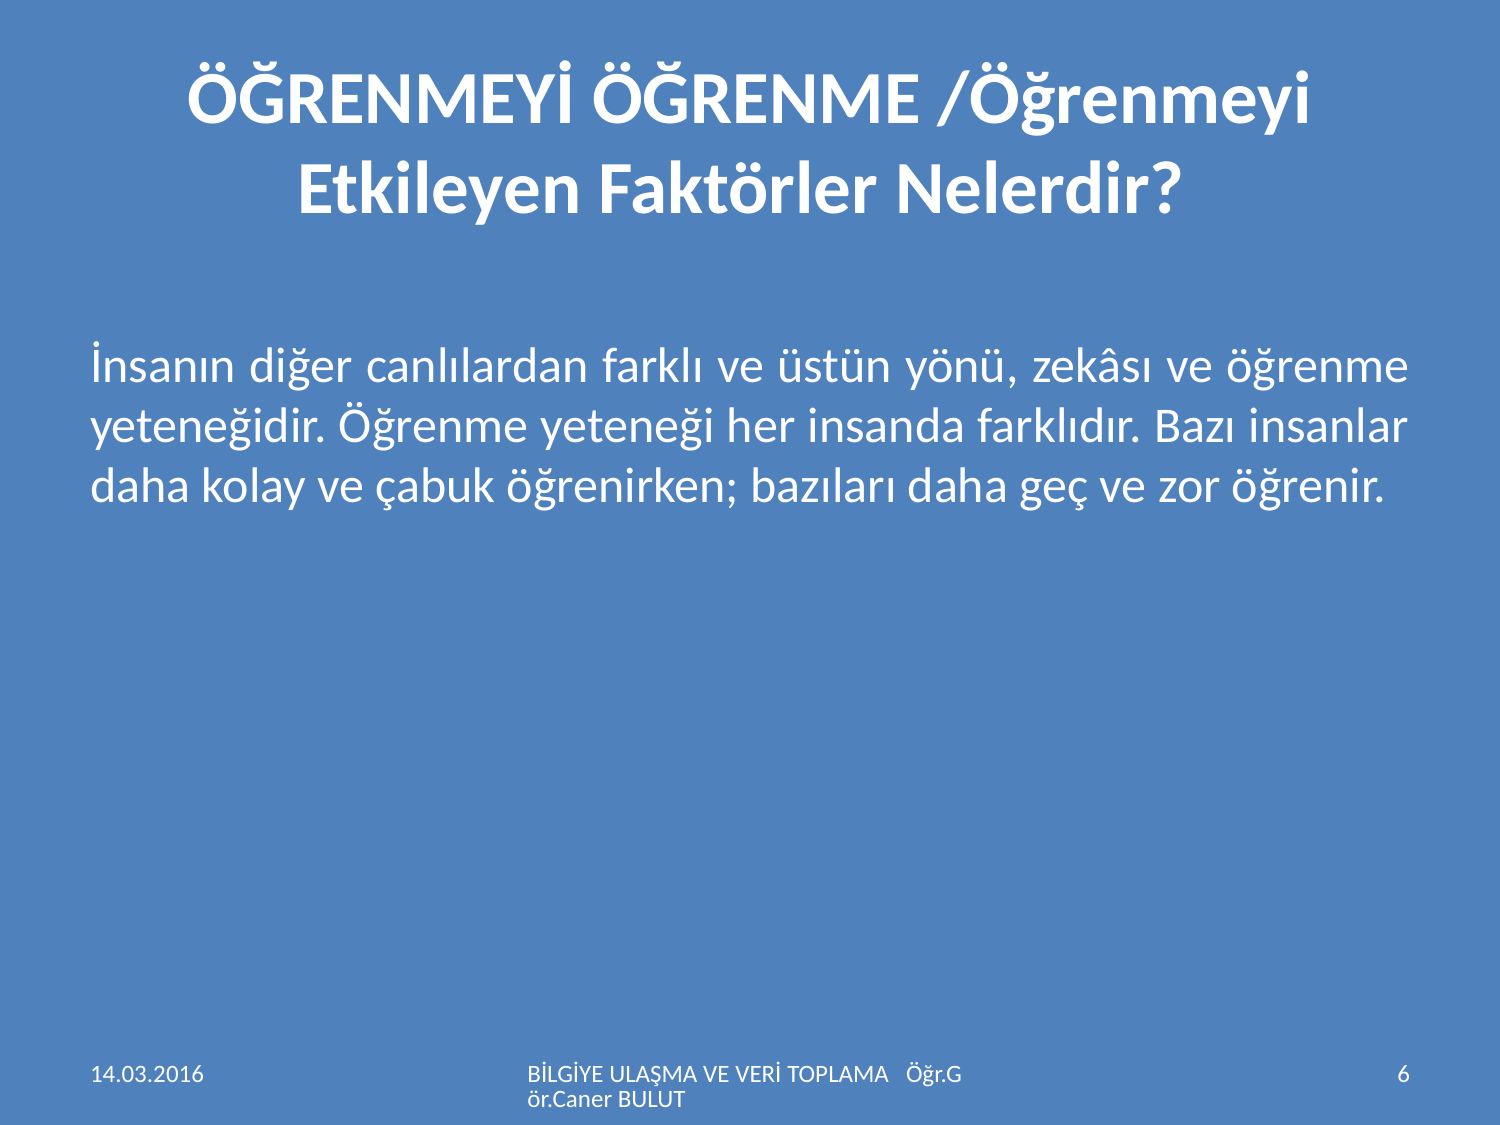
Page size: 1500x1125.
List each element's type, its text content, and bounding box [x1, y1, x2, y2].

list İnsanın diğer canlılardan farklı ve üstün yönü, zekâsı ve öğrenme yeteneğidir. Öğrenme yeteneği her insanda farklıdır. Bazı insanlar daha kolay ve çabuk öğrenirken; bazıları daha geç ve zor öğrenir. [75, 255, 1425, 998]
title ÖĞRENMEYİ ÖĞRENME /Öğrenmeyi Etkileyen Faktörler Nelerdir? [75, 45, 1425, 233]
footer BİLGİYE ULAŞMA VE VERİ TOPLAMA Öğr.Gör.Caner BULUT [512, 1042, 988, 1103]
slide_number 6 [1074, 1042, 1425, 1103]
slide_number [75, 1042, 425, 1103]
